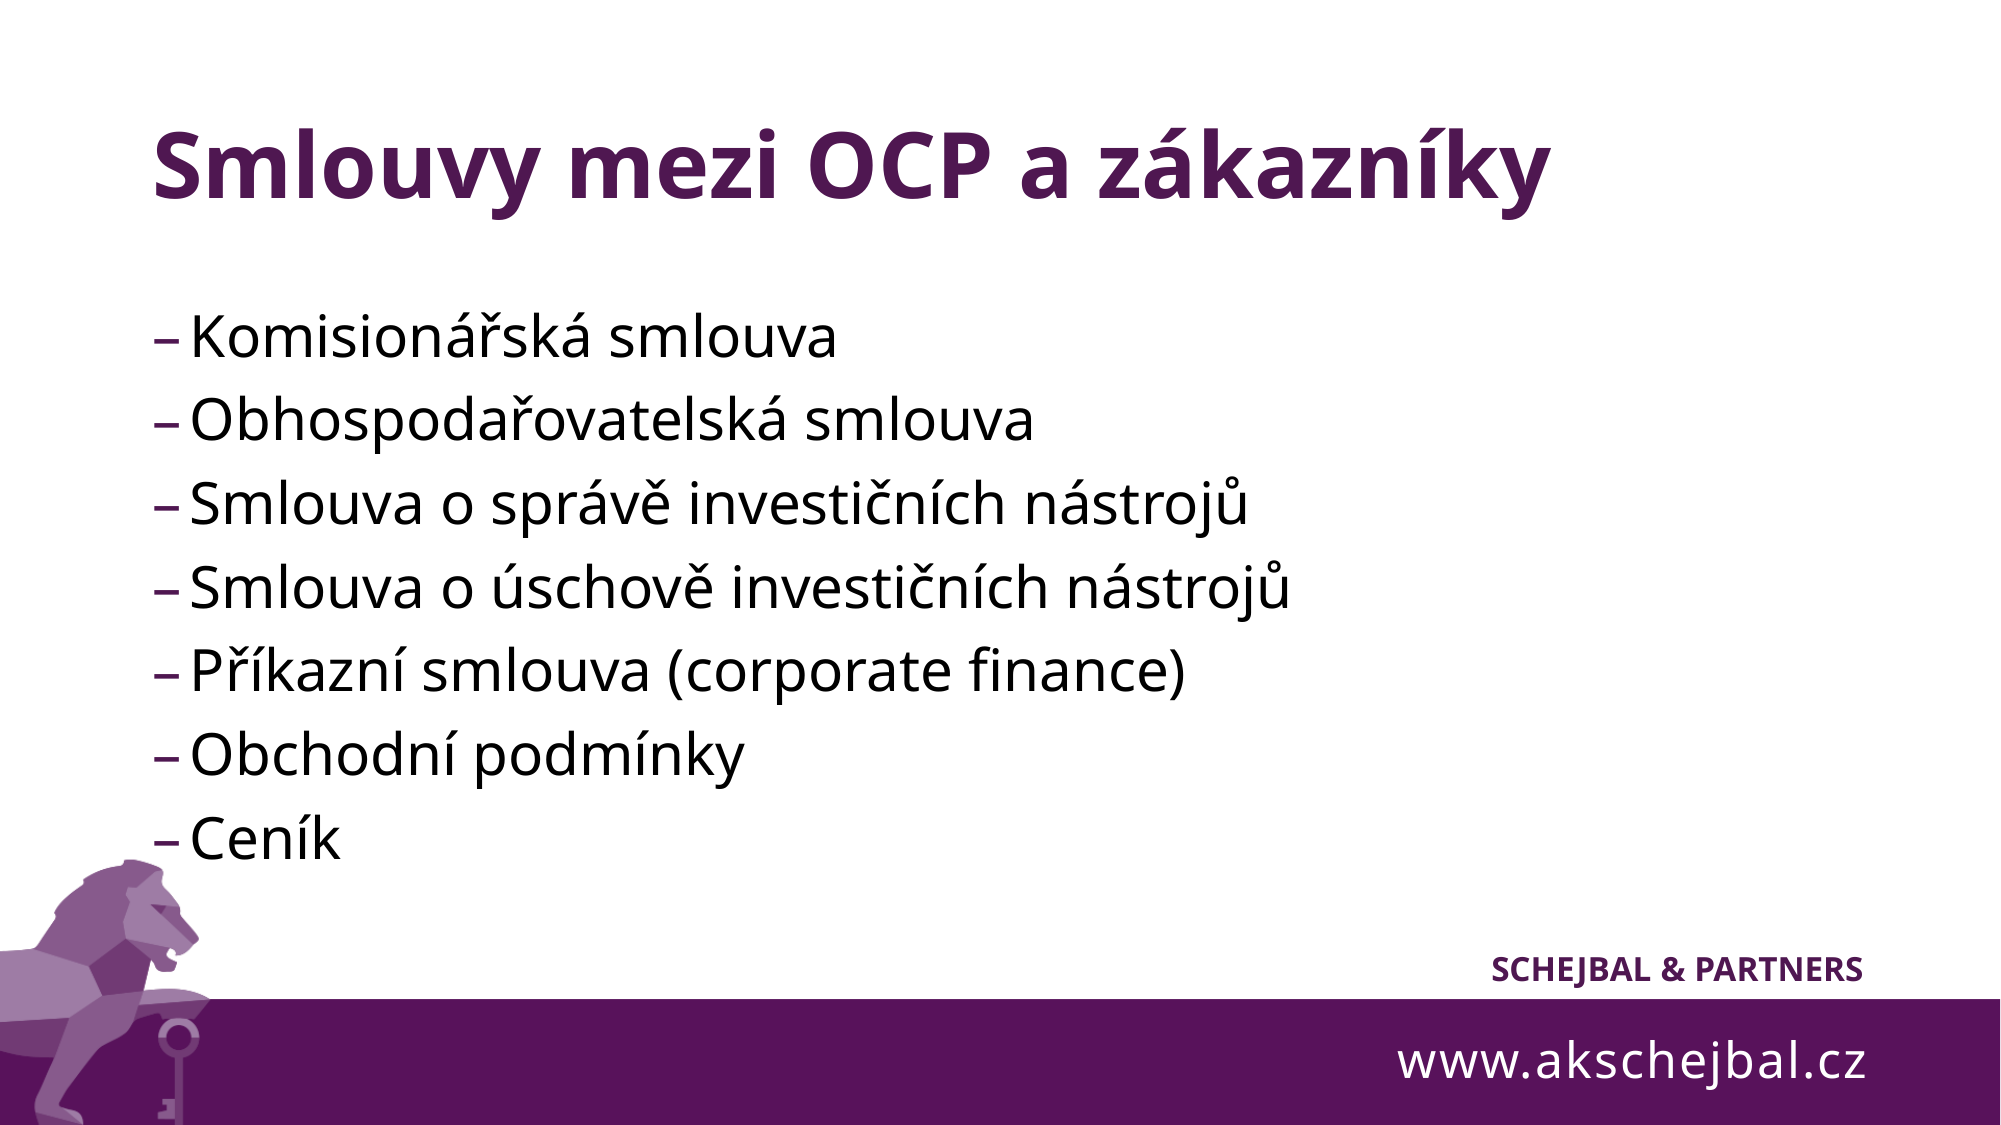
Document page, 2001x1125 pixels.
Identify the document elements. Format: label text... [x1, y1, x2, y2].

picture [0, 0, 2001, 1125]
title Smlouvy mezi OCP a zákazníky [137, 59, 1863, 278]
list Komisionářská smlouva Obhospodařovatelská smlouva Smlouva o správě investičních nástrojů Smlouva o úschově investičních nástrojů Příkazní smlouva (corporate finance) Obchodní podmínky Ceník [137, 299, 1863, 924]
footer www.akschejbal.cz [1121, 1001, 1883, 1125]
